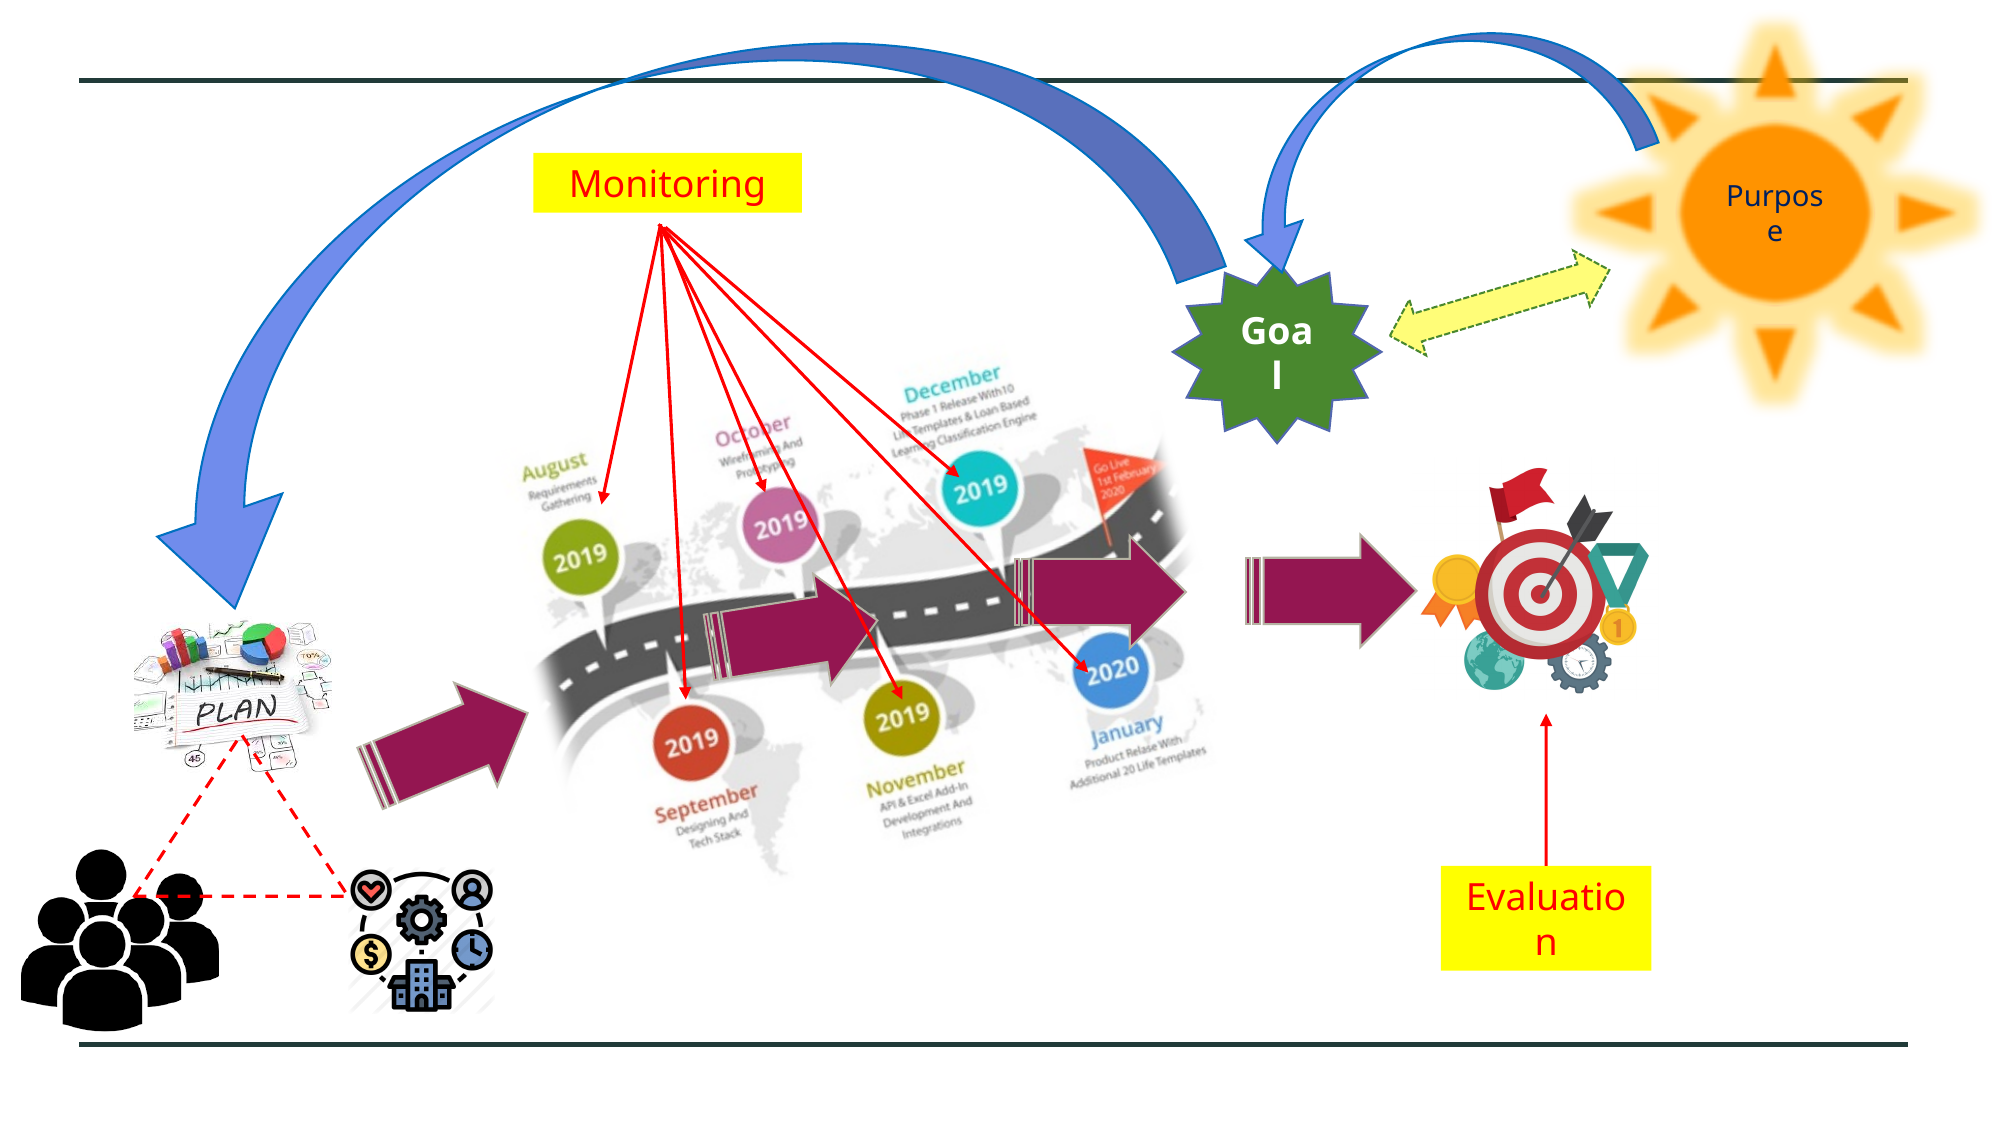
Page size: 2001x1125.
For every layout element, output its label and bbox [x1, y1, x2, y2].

text_box [658, 224, 1089, 673]
text_box [21, 26, 1975, 1039]
text_box [601, 224, 658, 505]
text_box [660, 673, 903, 700]
